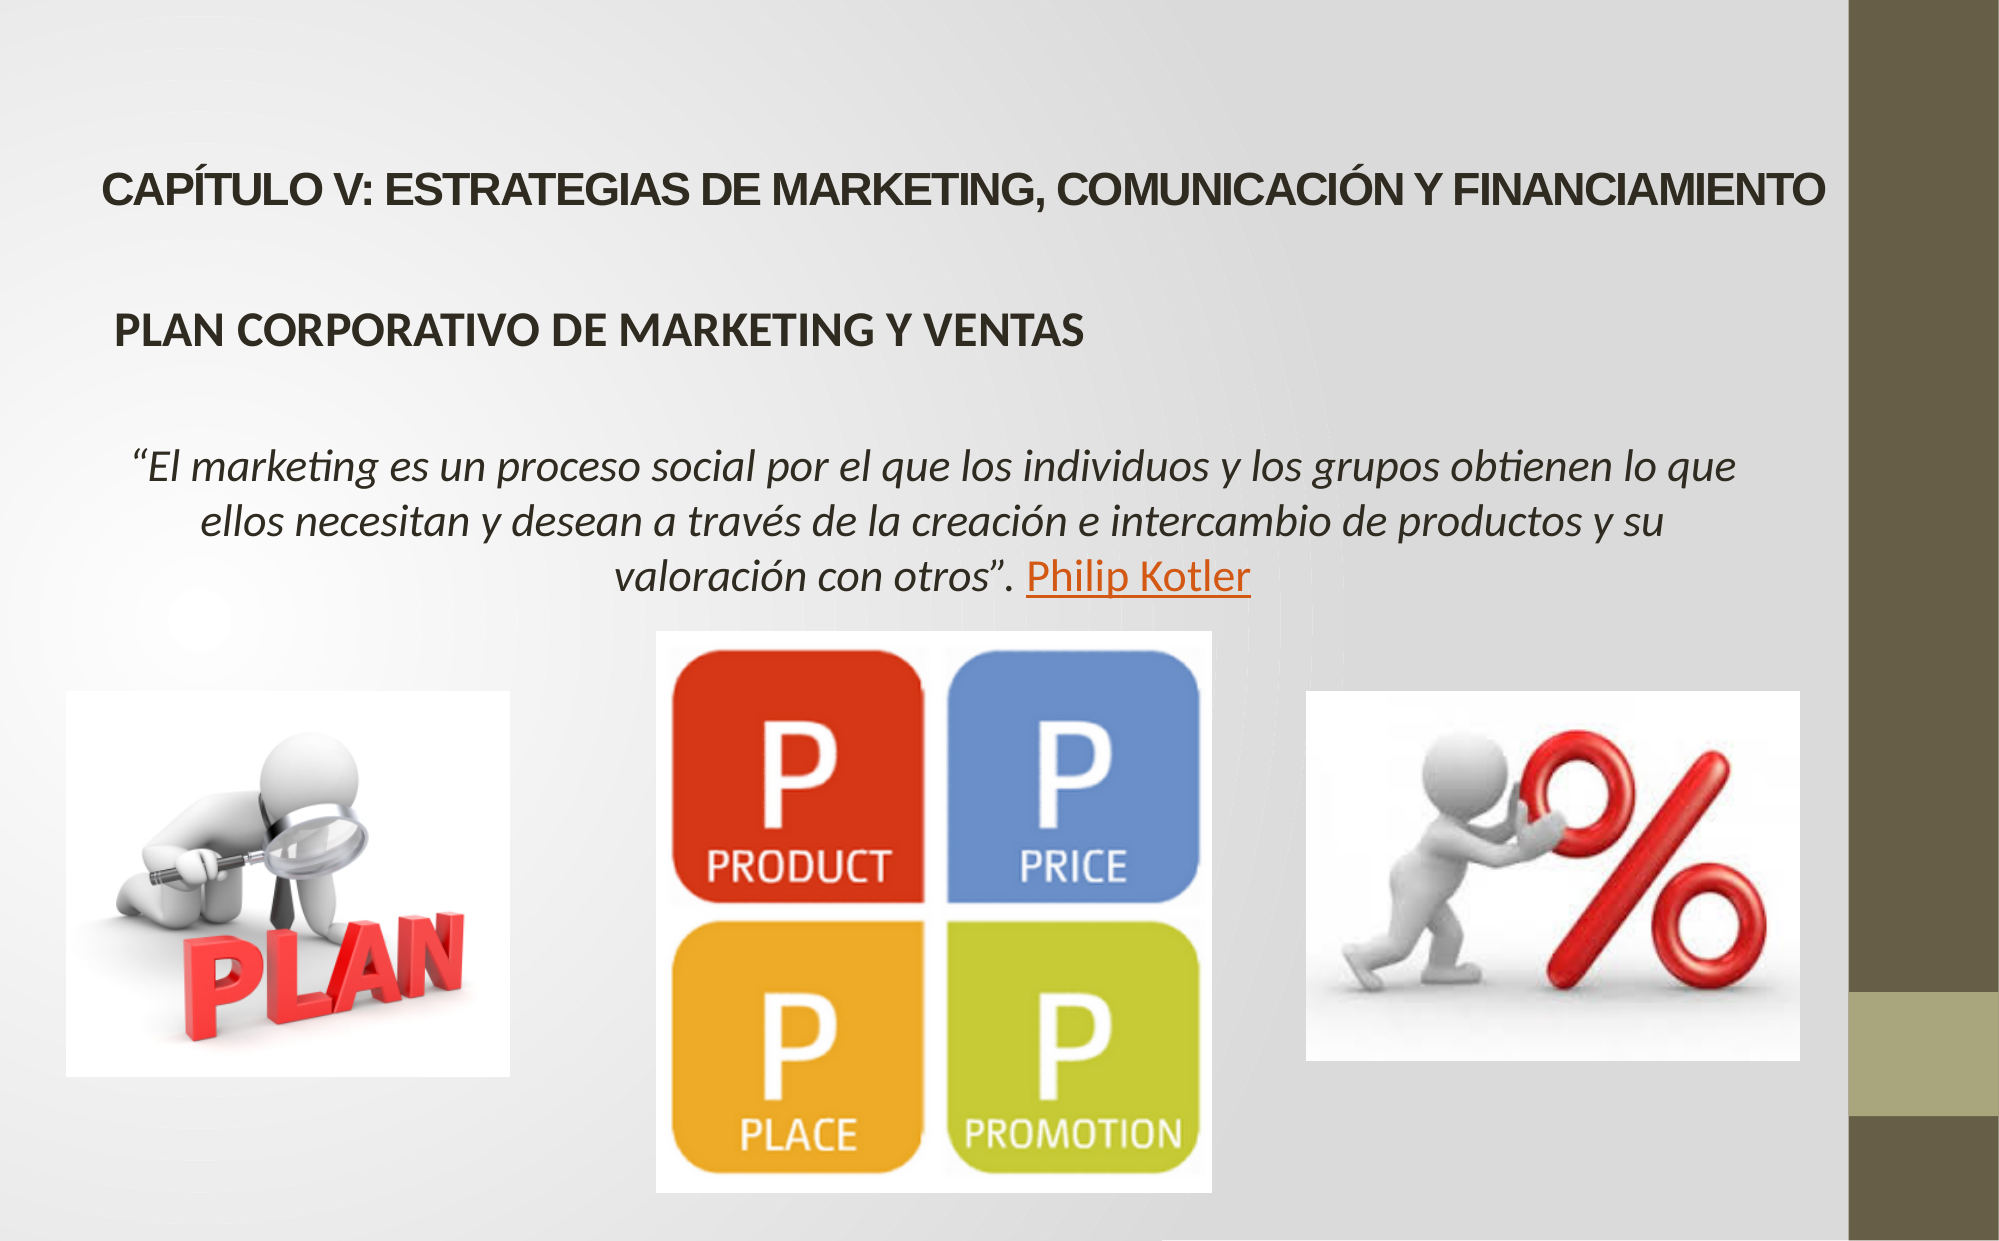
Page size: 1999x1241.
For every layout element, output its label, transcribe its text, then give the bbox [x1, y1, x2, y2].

list PLAN CORPORATIVO DE MARKETING Y VENTAS “El marketing es un proceso social por el que los individuos y los grupos obtienen lo que ellos necesitan y desean a través de la creación e intercambio de productos y su valoración con otros”. Philip Kotler [99, 289, 1766, 1158]
title CAPÍTULO V: ESTRATEGIAS DE MARKETING, COMUNICACIÓN Y FINANCIAMIENTO [86, 125, 1886, 332]
picture [656, 631, 1213, 1193]
picture [1305, 690, 1801, 1062]
picture [65, 690, 511, 1078]
